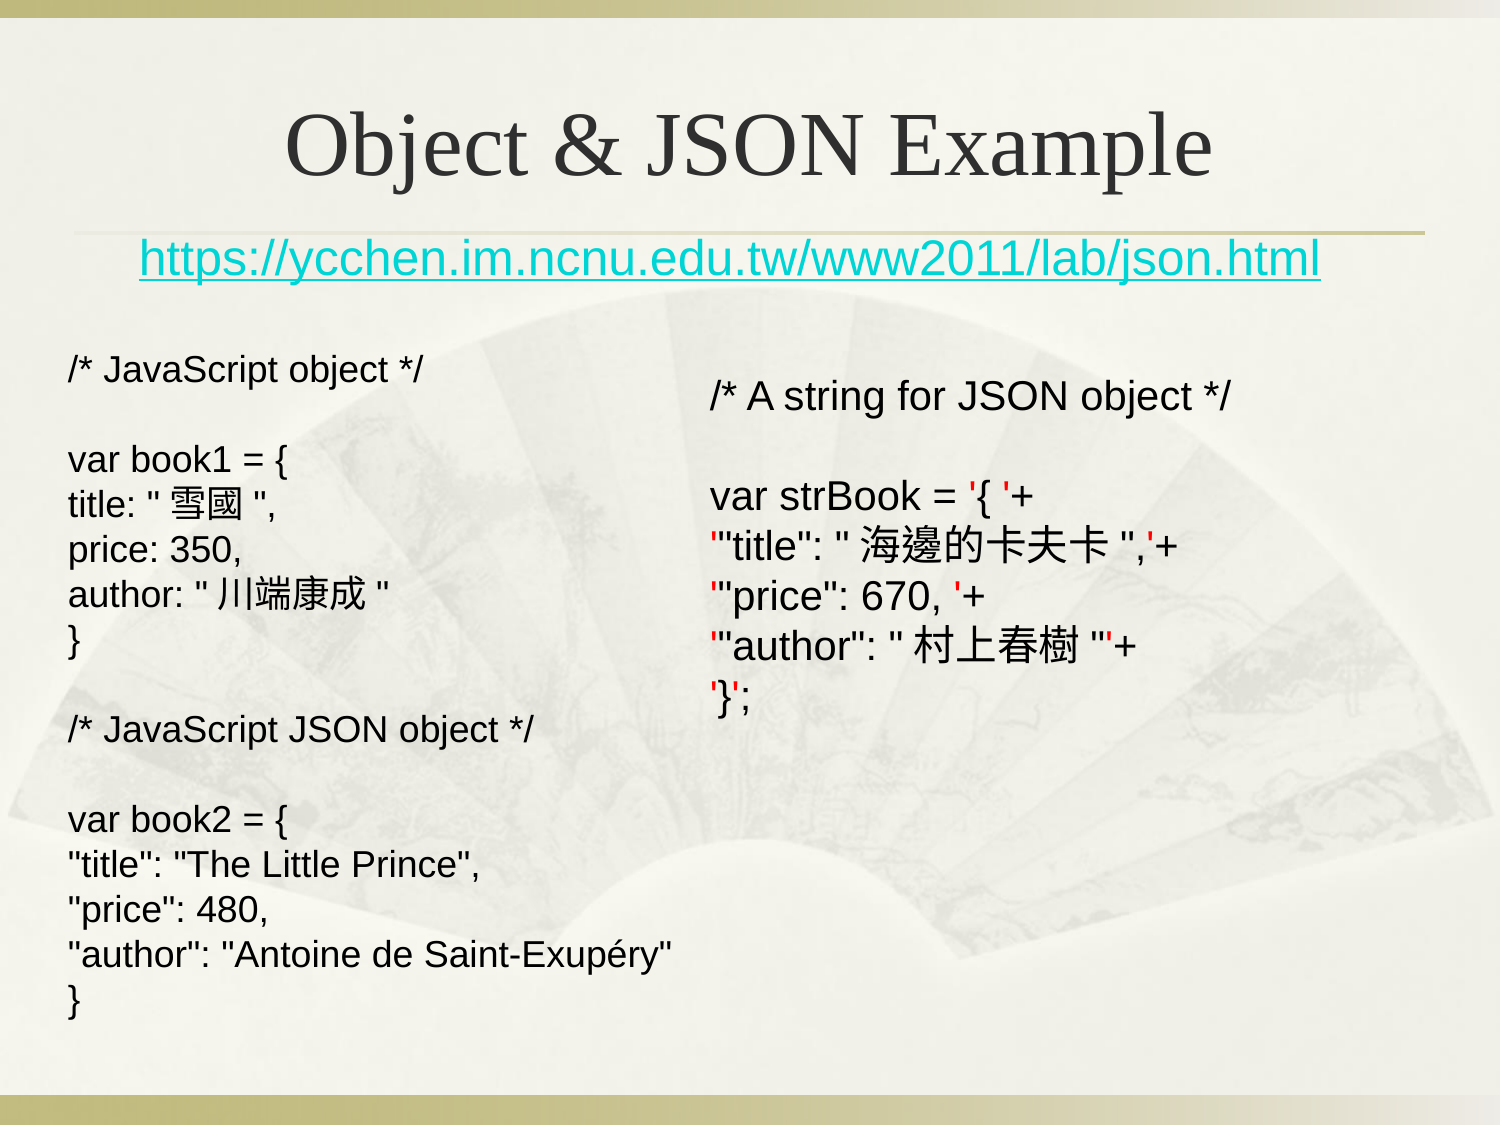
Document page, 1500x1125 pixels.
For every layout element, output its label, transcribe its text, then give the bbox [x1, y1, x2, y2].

text_box /* A string for JSON object */ var strBook = '{ '+ '"title": "海邊的卡夫卡",'+ '"price": 670, '+ '"author": "村上春樹"'+ '}'; [695, 361, 1445, 727]
text_box https://ycchen.im.ncnu.edu.tw/www2011/lab/json.html [123, 218, 1376, 294]
text_box /* JavaScript object */ var book1 = { title: "雪國", price: 350, author: "川端康成" } /* JavaScript JSON object */ var book2 = { "title": "The Little Prince", "price": 480, "author": "Antoine de Saint-Exupéry" } [53, 337, 804, 1028]
title Object & JSON Example [75, 45, 1425, 233]
picture [0, 18, 1500, 1095]
